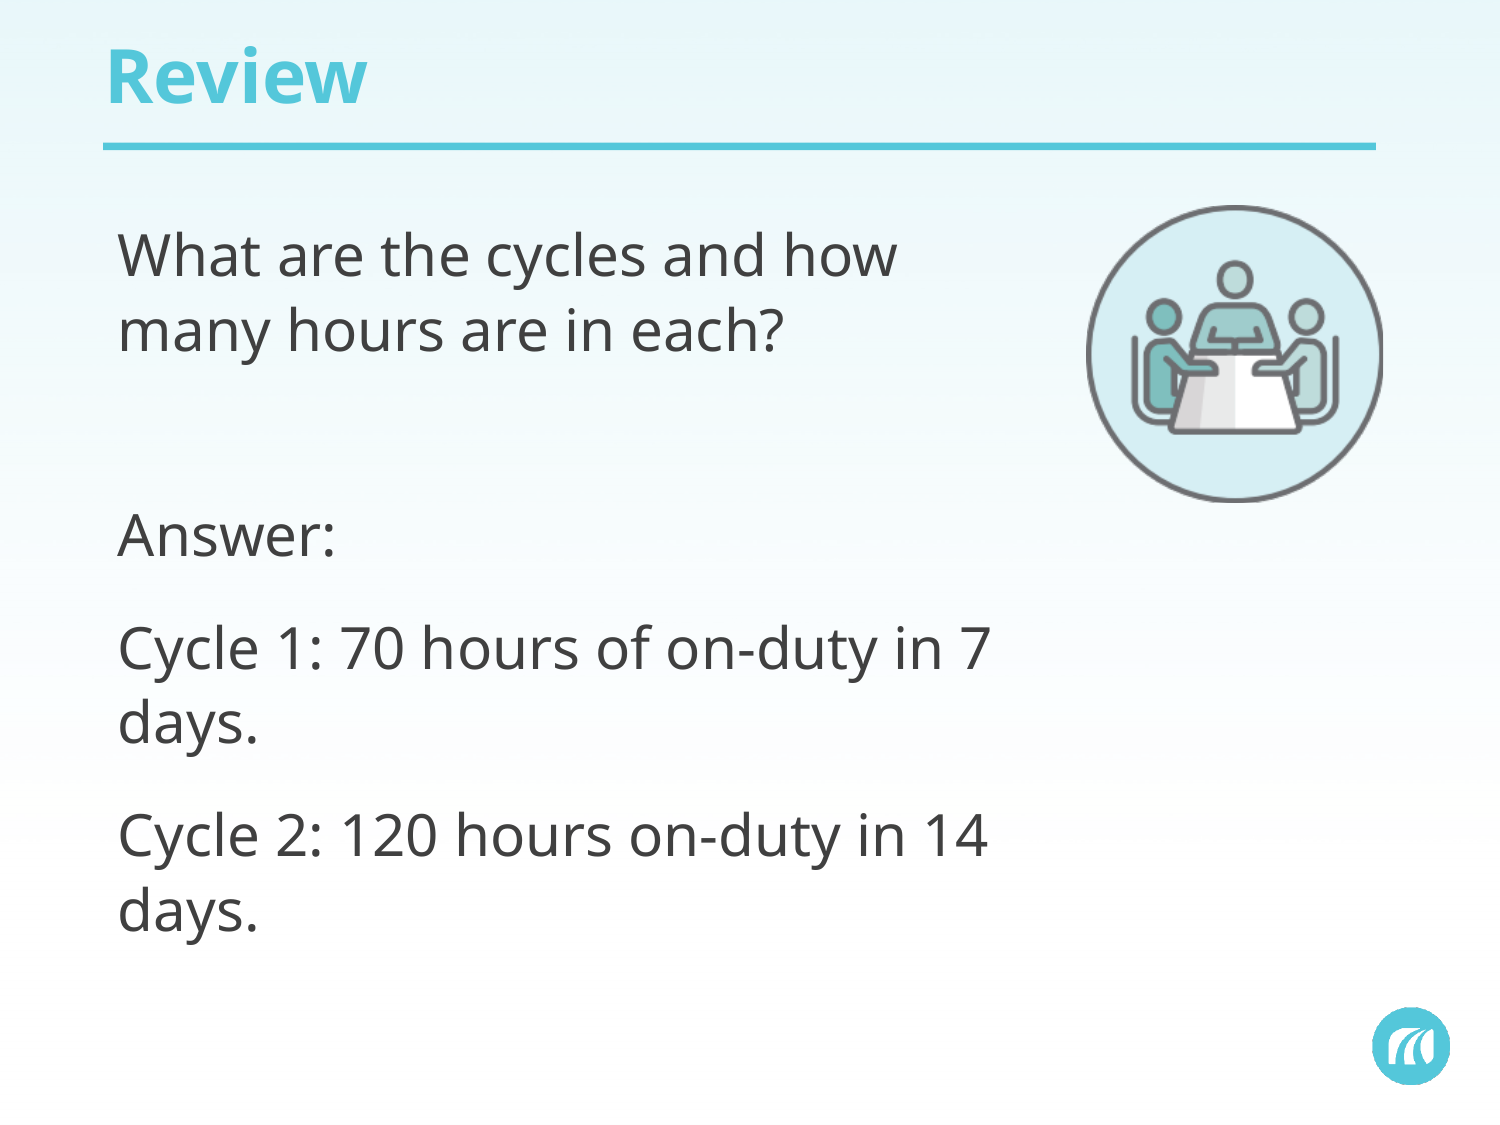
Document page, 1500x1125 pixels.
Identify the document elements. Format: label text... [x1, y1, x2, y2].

picture [1370, 1005, 1452, 1087]
list What are the cycles and how many hours are in each? [103, 205, 1020, 434]
text_box Answer: Cycle 1: 70 hours of on-duty in 7 days. Cycle 2: 120 hours on-duty in 14 days. [103, 486, 1108, 849]
title Review [89, 4, 1384, 154]
